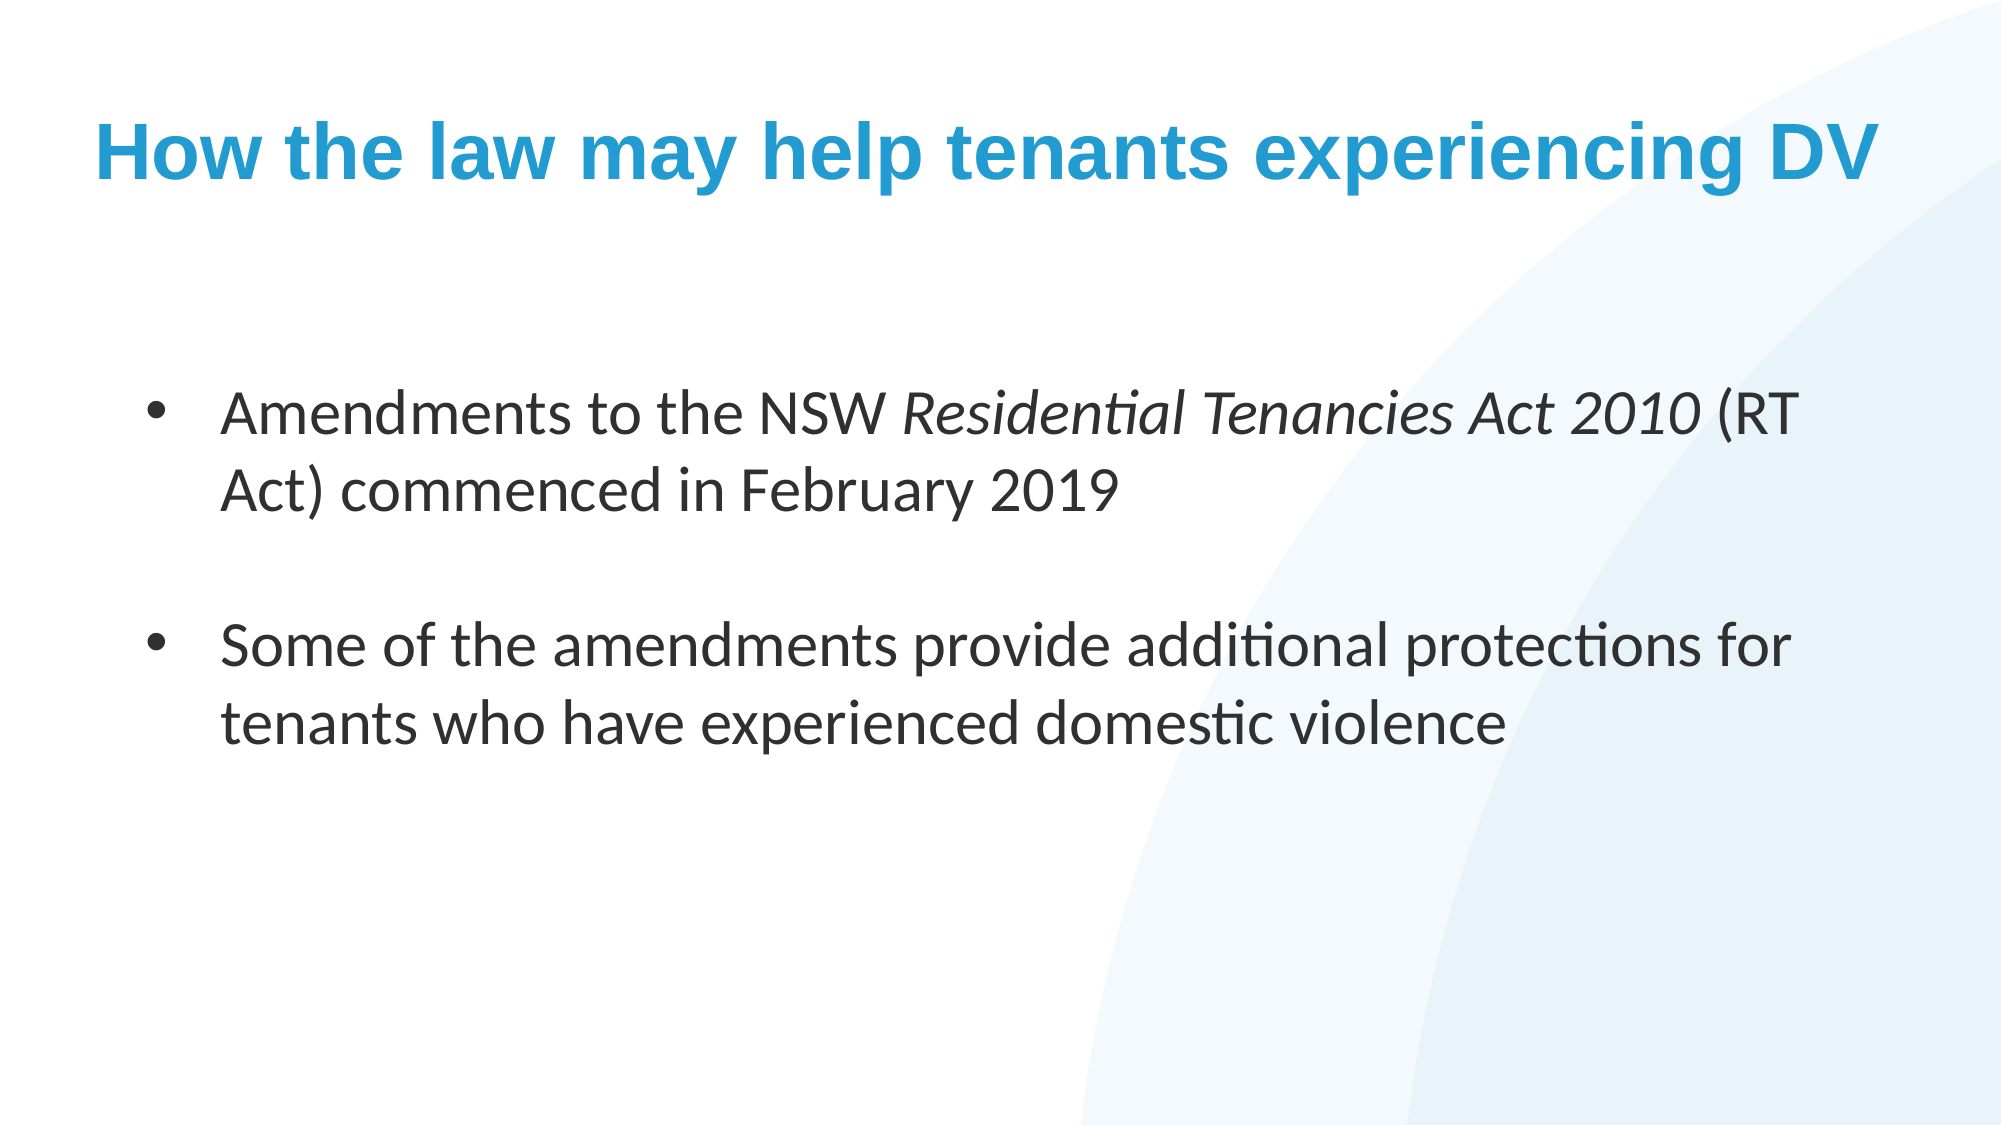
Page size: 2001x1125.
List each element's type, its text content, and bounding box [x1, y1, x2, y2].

text_box Amendments to the NSW Residential Tenancies Act 2010 (RT Act) commenced in February 2019 Some of the amendments provide additional protections for tenants who have experienced domestic violence [138, 292, 1862, 1045]
title How the law may help tenants experiencing DV [51, 102, 1924, 288]
